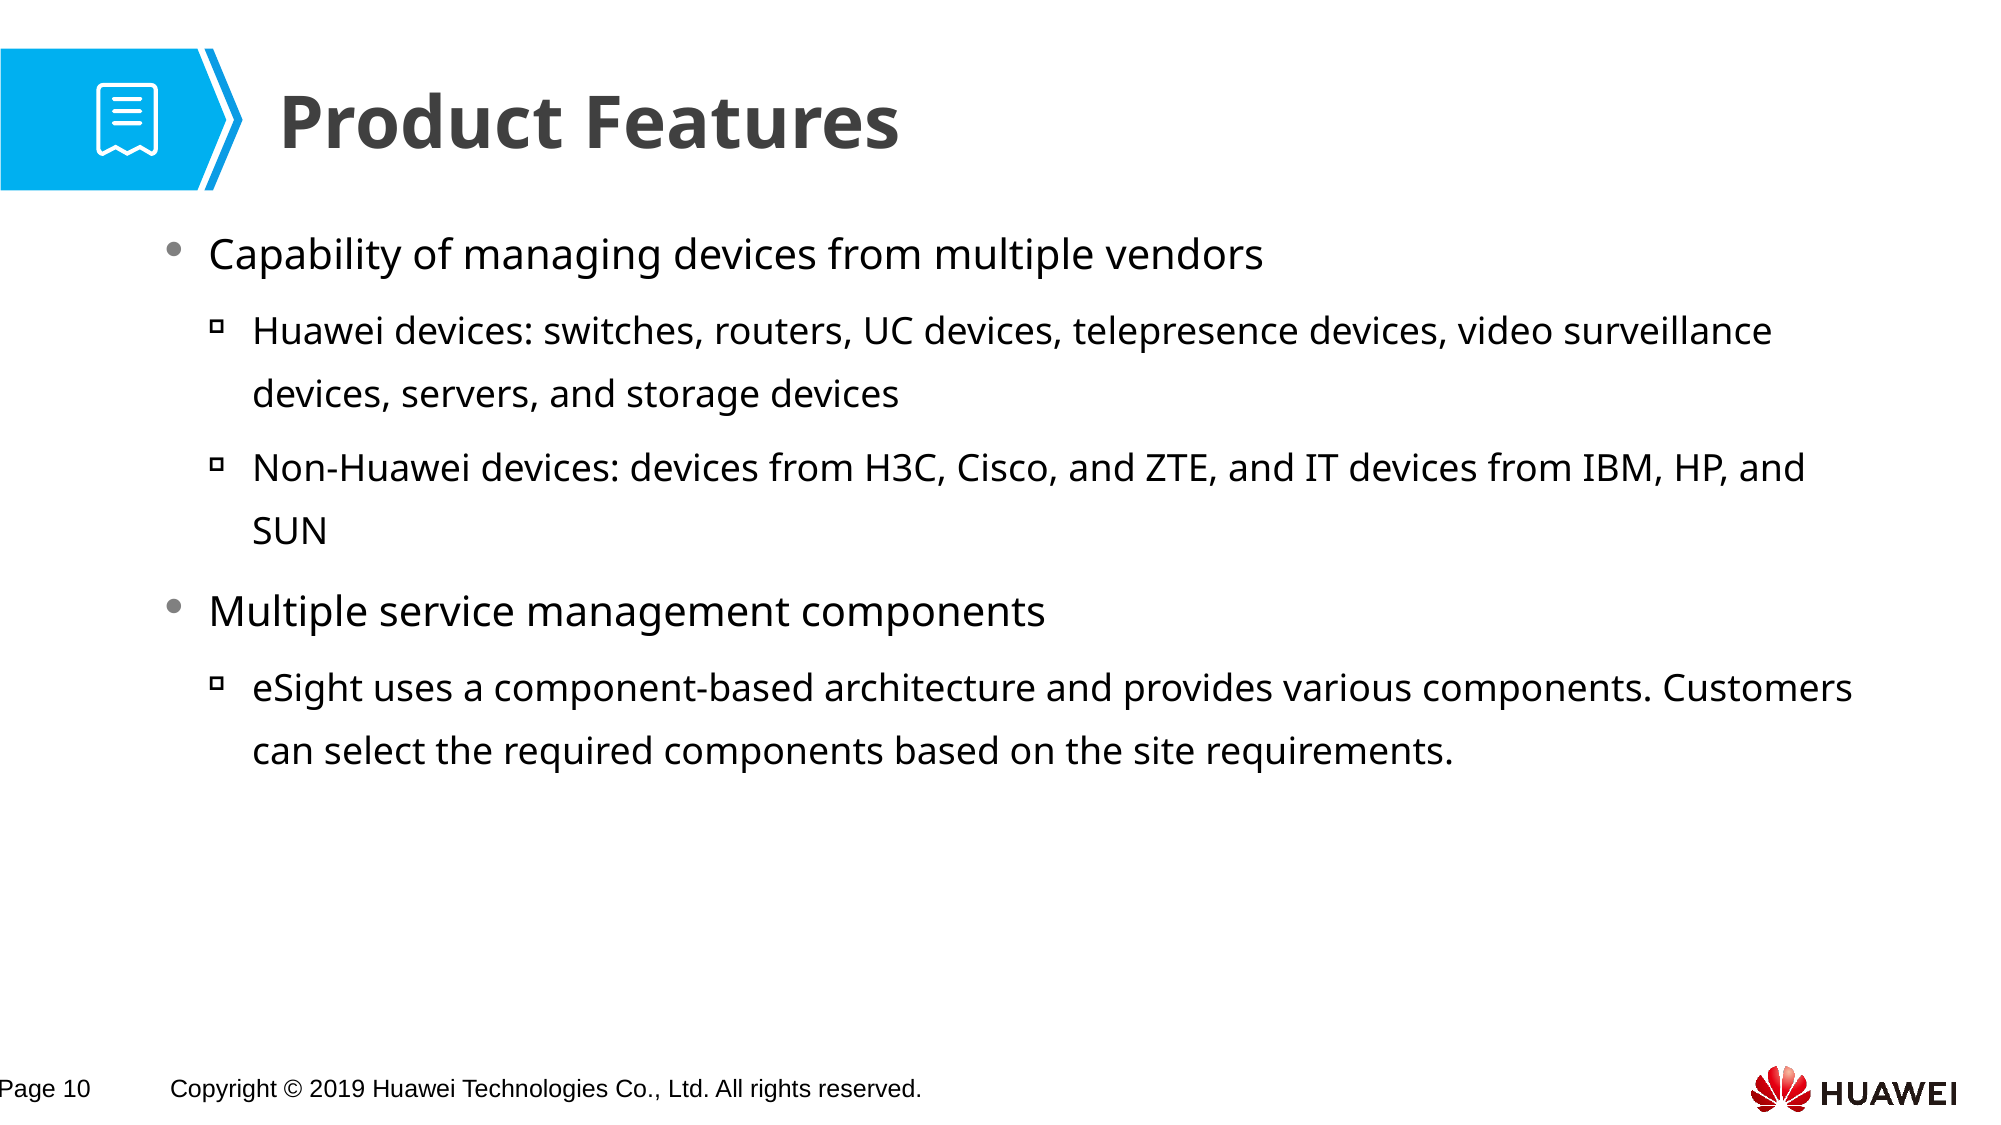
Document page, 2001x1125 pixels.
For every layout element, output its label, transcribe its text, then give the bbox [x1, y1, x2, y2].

text_box Capability of managing devices from multiple vendors Huawei devices: switches, routers, UC devices, telepresence devices, video surveillance devices, servers, and storage devices Non-Huawei devices: devices from H3C, Cisco, and ZTE, and IT devices from IBM, HP, and SUN Multiple service management components eSight uses a component-based architecture and provides various components. Customers can select the required components based on the site requirements. [151, 201, 1875, 958]
title Product Features [261, 67, 1875, 173]
picture [1751, 1066, 1956, 1112]
